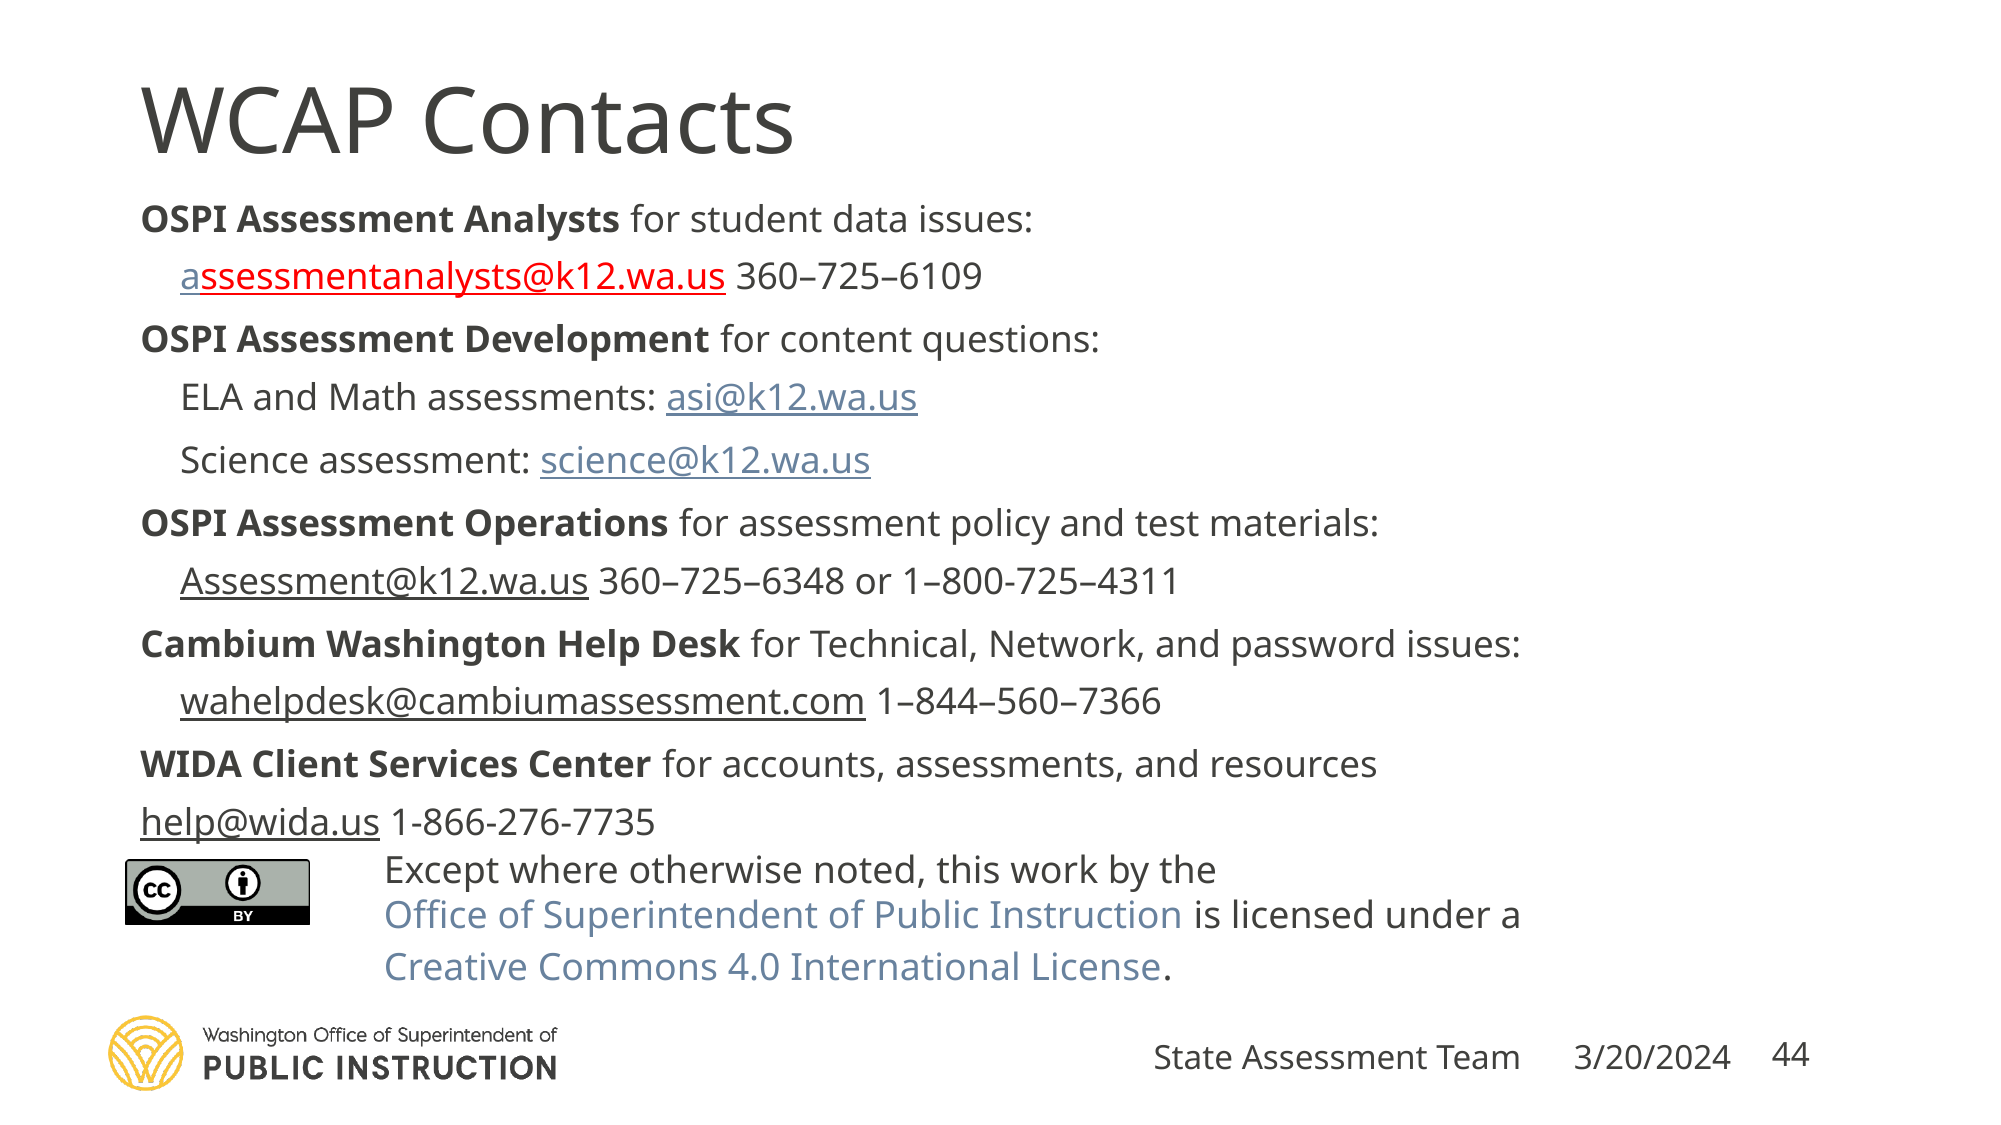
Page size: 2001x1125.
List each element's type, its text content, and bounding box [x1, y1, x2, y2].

list OSPI Assessment Analysts for student data issues: assessmentanalysts@k12.wa.us 360–725–6109 OSPI Assessment Development for content questions: ELA and Math assessments: asi@k12.wa.us Science assessment: science@k12.wa.us OSPI Assessment Operations for assessment policy and test materials: Assessment@k12.wa.us 360–725–6348 or 1–800-725–4311 Cambium Washington Help Desk for Technical, Network, and password issues: wahelpdesk@cambiumassessment.com 1–844–560–7366 WIDA Client Services Center for accounts, assessments, and resources help@wida.us 1-866-276-7735 [125, 183, 1875, 861]
picture [125, 861, 310, 925]
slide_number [1527, 1025, 1779, 1087]
title WCAP Contacts [125, 64, 1851, 183]
picture [108, 1015, 558, 1091]
slide_number 44 [1756, 1025, 1863, 1086]
footer State Assessment Team [582, 1025, 1527, 1086]
